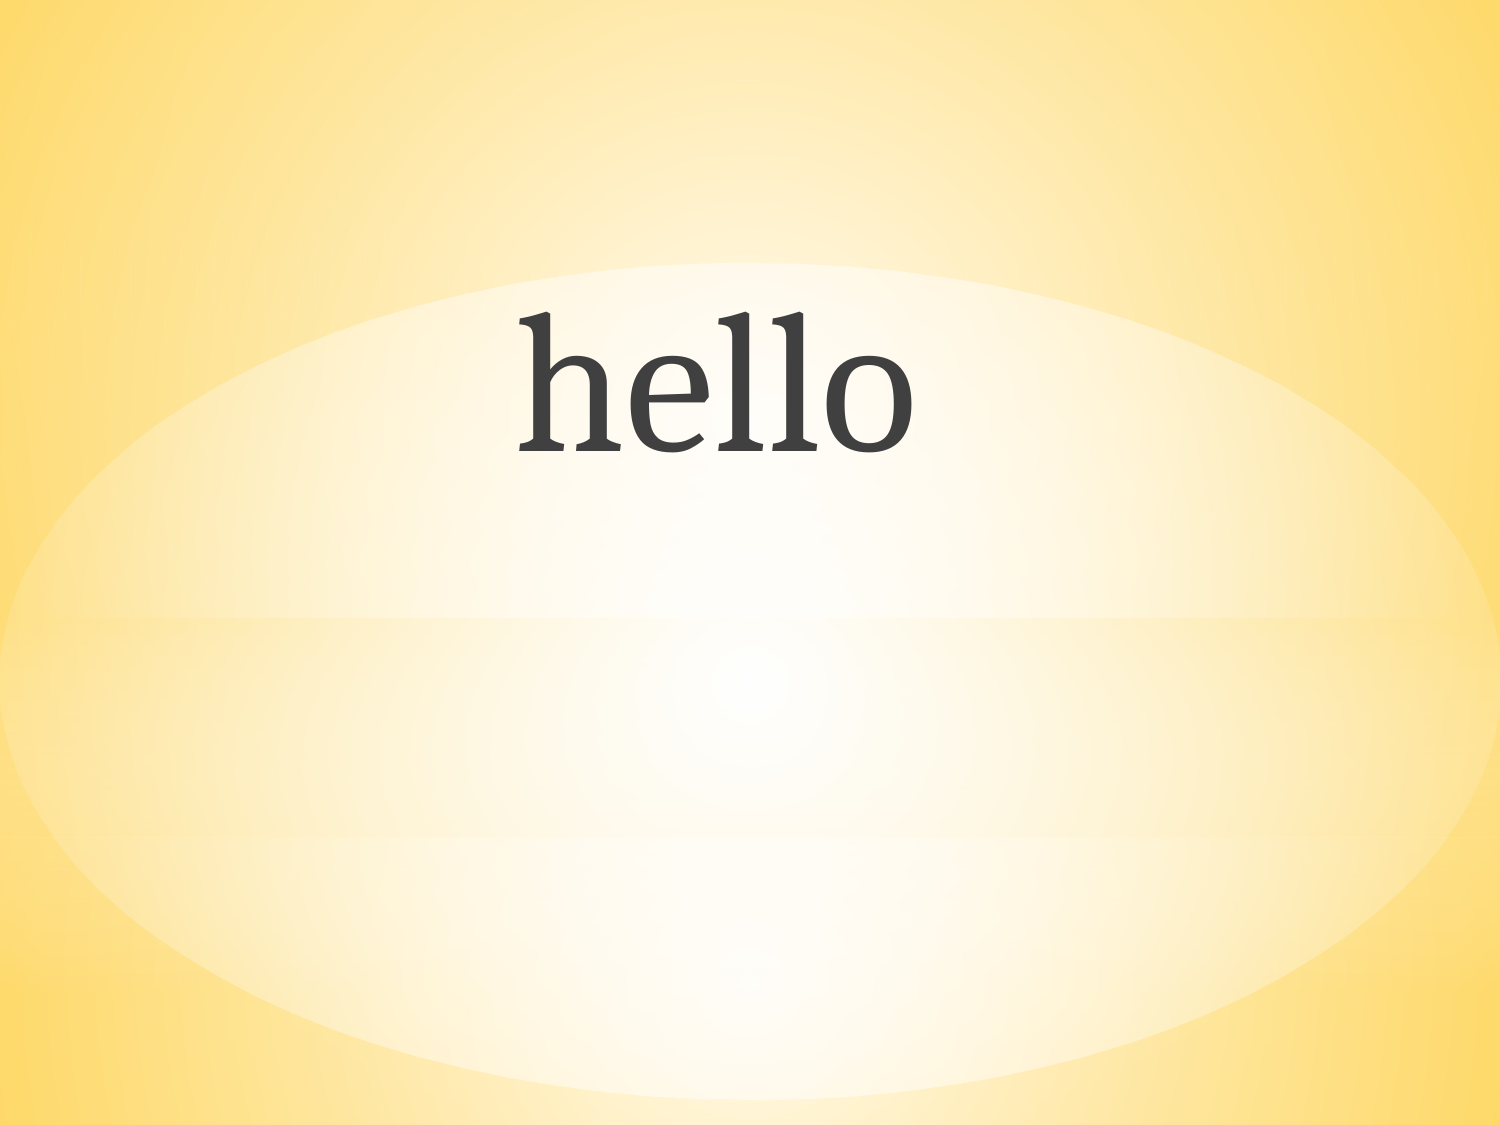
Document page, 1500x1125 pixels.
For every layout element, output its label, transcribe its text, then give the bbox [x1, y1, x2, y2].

list hello [187, 243, 1238, 690]
